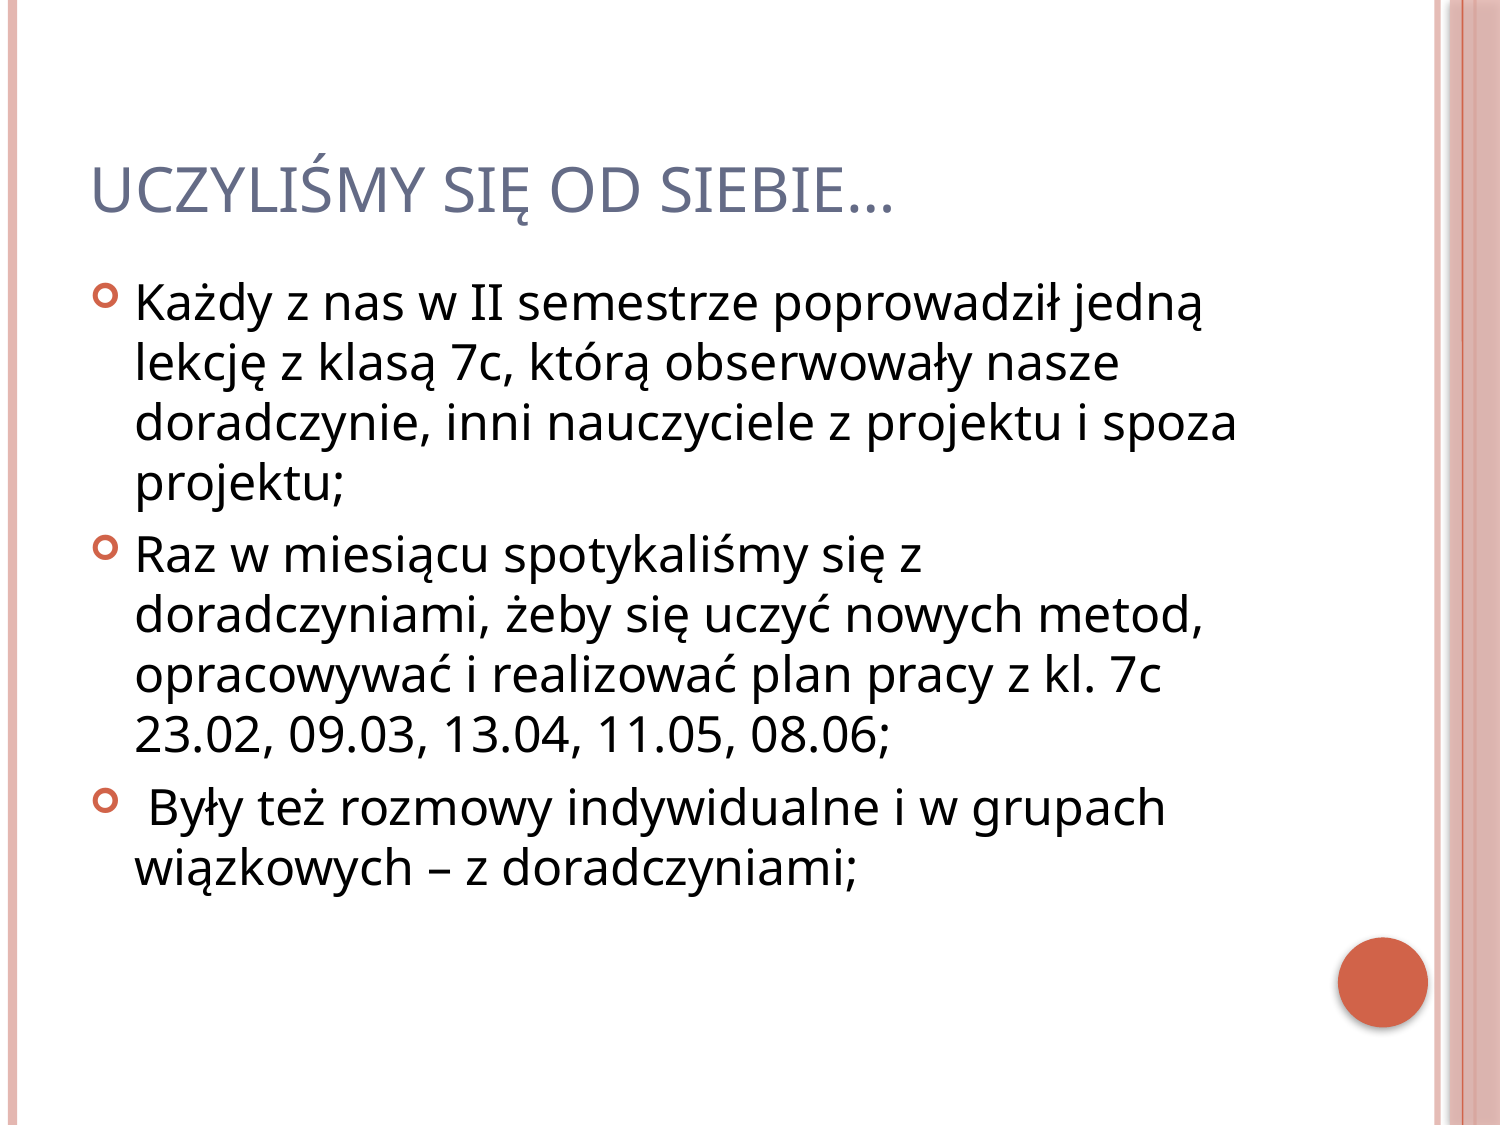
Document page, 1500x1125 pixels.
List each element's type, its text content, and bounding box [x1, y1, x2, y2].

title UCZYLIŚMY SIĘ OD SIEBIE… [75, 45, 1300, 233]
list Każdy z nas w II semestrze poprowadził jedną lekcję z klasą 7c, którą obserwowały nasze doradczynie, inni nauczyciele z projektu i spoza projektu; Raz w miesiącu spotykaliśmy się z doradczyniami, żeby się uczyć nowych metod, opracowywać i realizować plan pracy z kl. 7c 23.02, 09.03, 13.04, 11.05, 08.06; Były też rozmowy indywidualne i w grupach wiązkowych – z doradczyniami; [75, 262, 1300, 1062]
